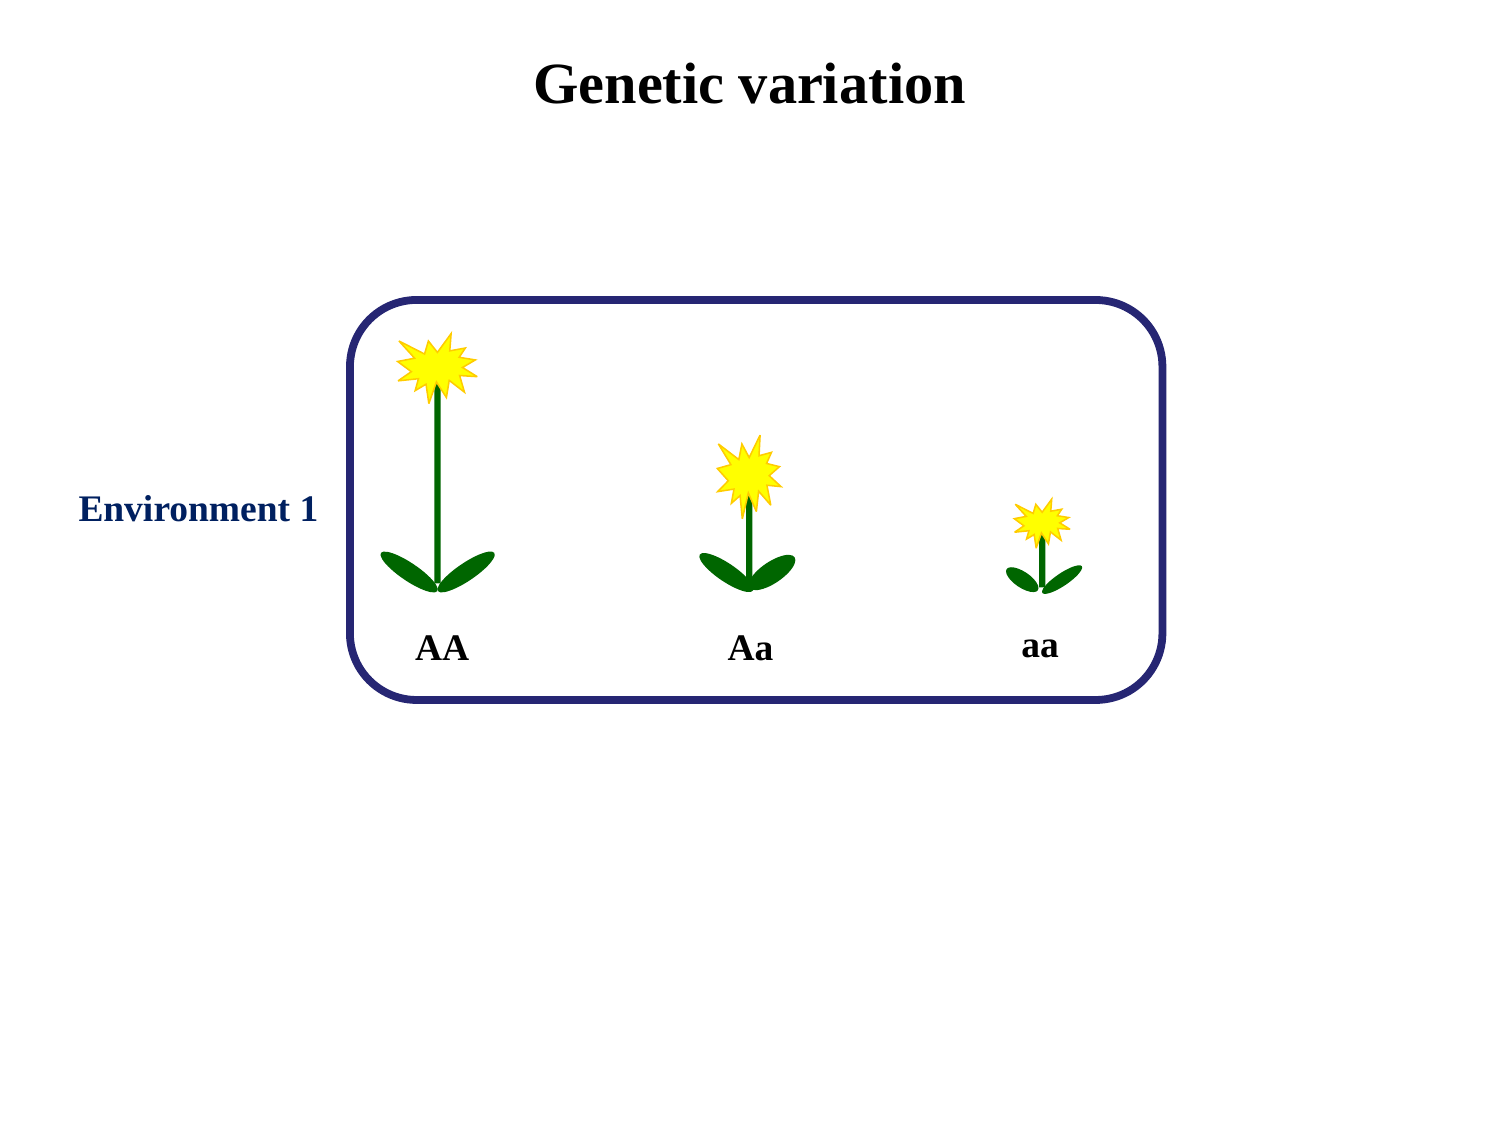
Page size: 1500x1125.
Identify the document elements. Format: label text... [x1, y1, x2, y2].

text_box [698, 434, 800, 587]
text_box Genetic variation [0, 37, 1500, 123]
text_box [998, 498, 1087, 588]
text_box Environment 1 [63, 476, 334, 537]
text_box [374, 333, 501, 584]
text_box [349, 299, 1163, 700]
